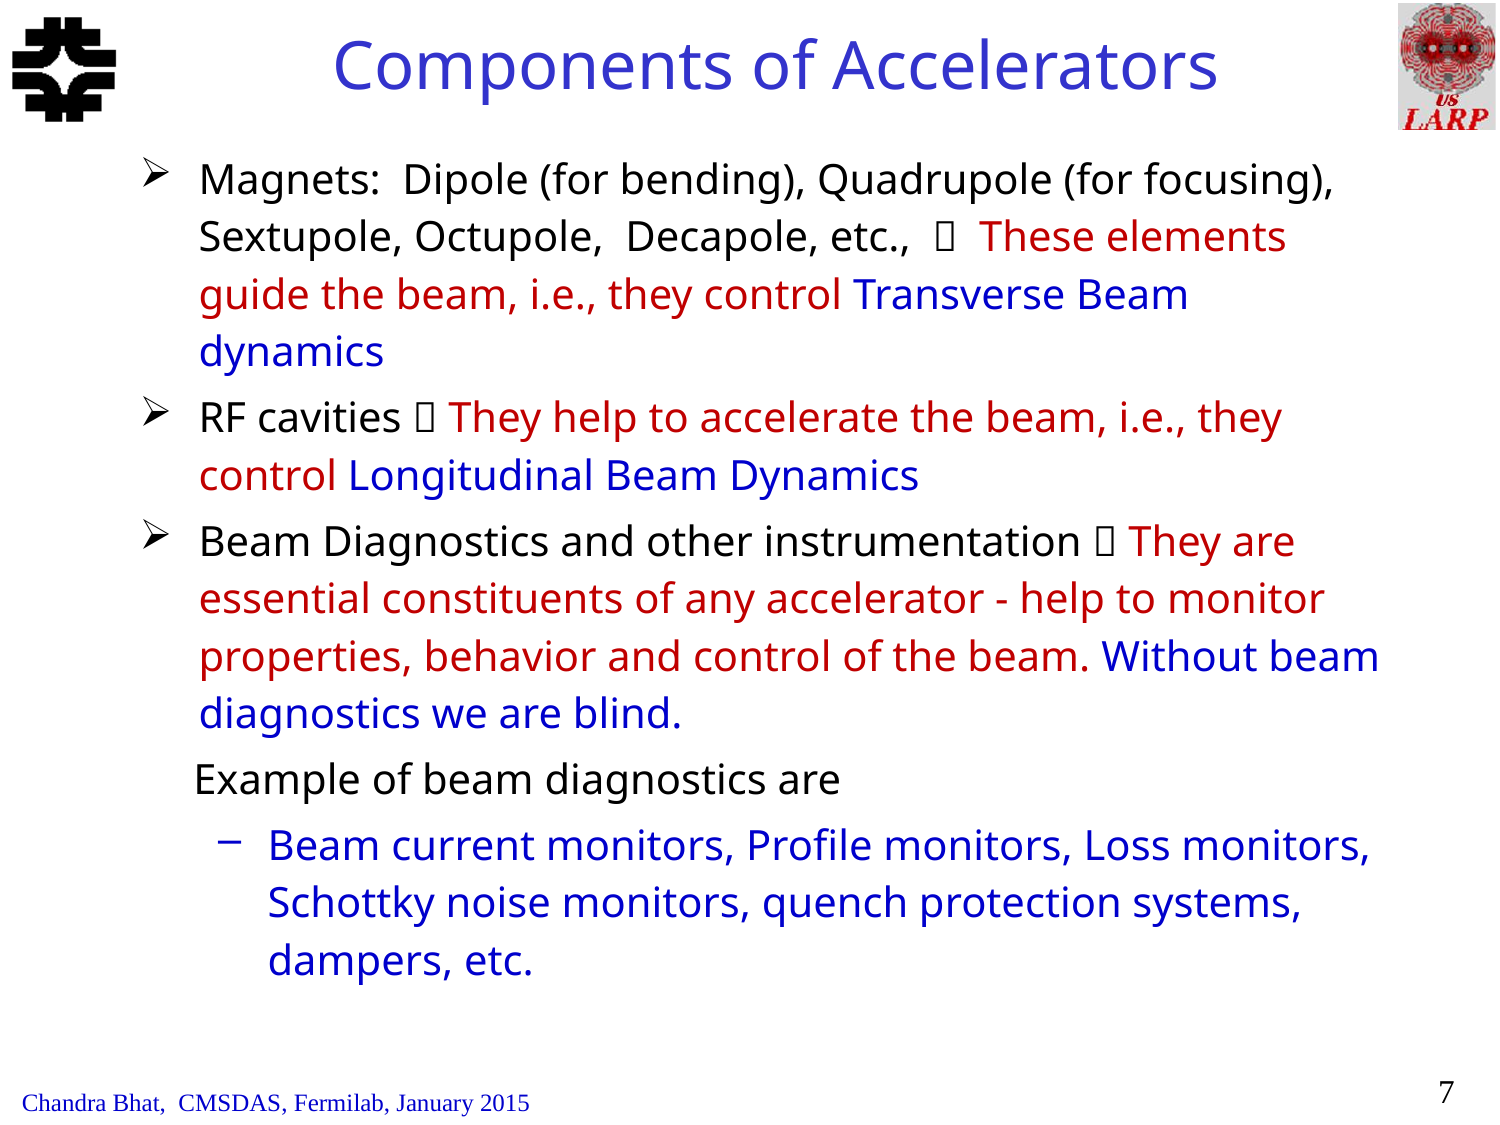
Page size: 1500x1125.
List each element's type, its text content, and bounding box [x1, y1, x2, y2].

slide_number 7 [1293, 1062, 1471, 1125]
title Components of Accelerators [147, 0, 1423, 126]
list Magnets: Dipole (for bending), Quadrupole (for focusing), Sextupole, Octupole, Decapole, etc.,  These elements guide the beam, i.e., they control Transverse Beam dynamics RF cavities  They help to accelerate the beam, i.e., they control Longitudinal Beam Dynamics Beam Diagnostics and other instrumentation  They are essential constituents of any accelerator - help to monitor properties, behavior and control of the beam. Without beam diagnostics we are blind. Example of beam diagnostics are Beam current monitors, Profile monitors, Loss monitors, Schottky noise monitors, quench protection systems, dampers, etc. [123, 137, 1399, 1041]
picture [1398, 3, 1496, 130]
